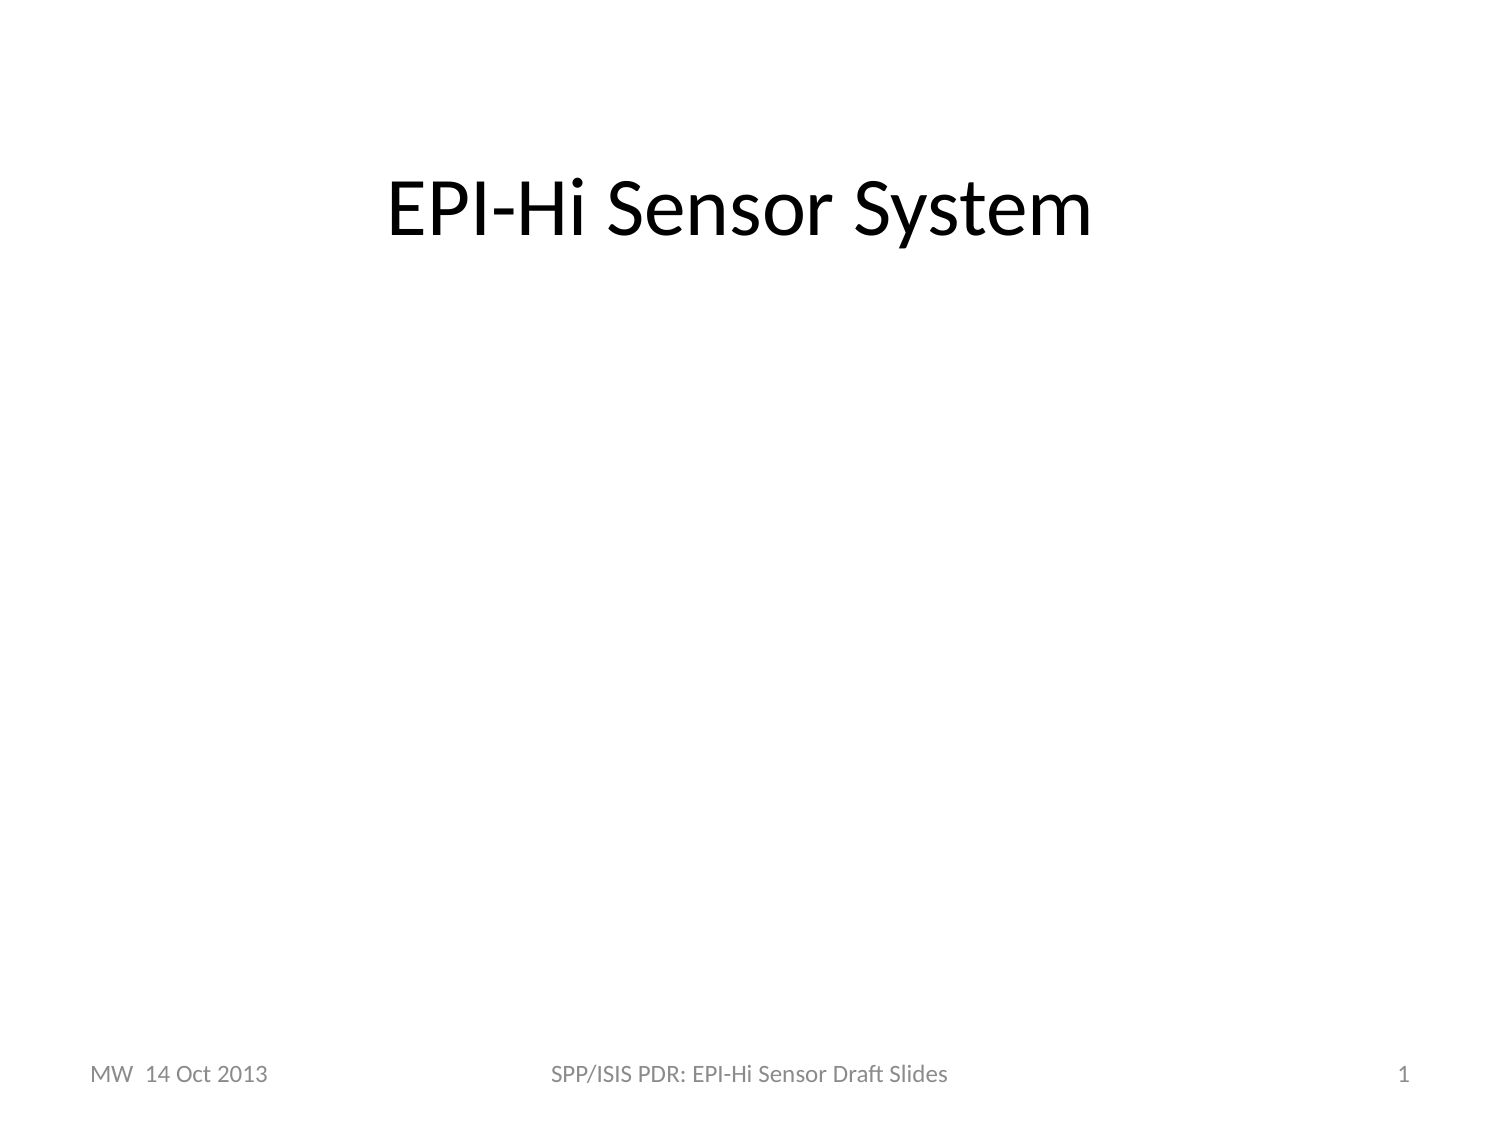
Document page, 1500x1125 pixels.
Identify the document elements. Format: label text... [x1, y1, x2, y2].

footer SPP/ISIS PDR: EPI-Hi Sensor Draft Slides [512, 1042, 988, 1103]
text_box EPI-Hi Sensor System [187, 144, 1295, 260]
slide_number 1 [1074, 1042, 1425, 1103]
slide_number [75, 1042, 425, 1103]
